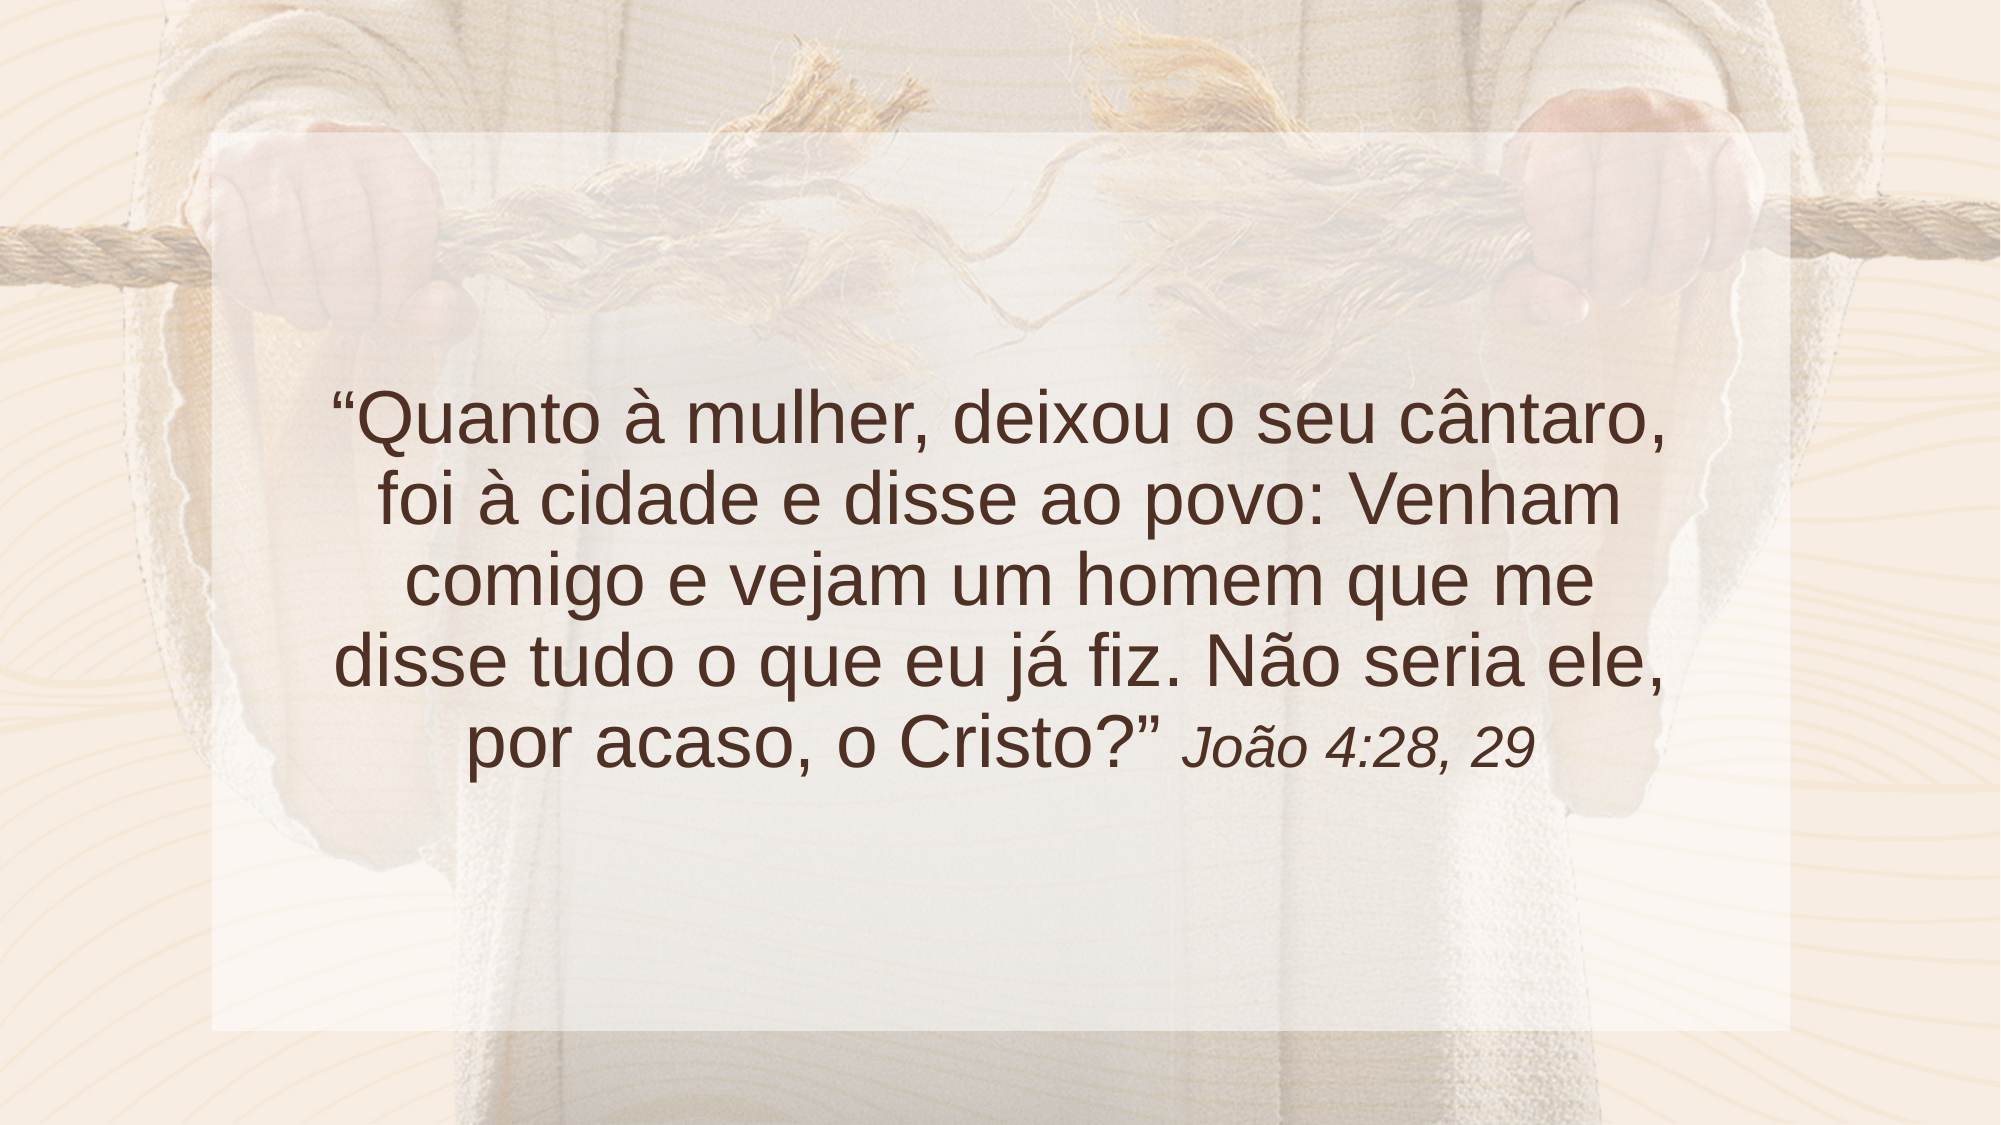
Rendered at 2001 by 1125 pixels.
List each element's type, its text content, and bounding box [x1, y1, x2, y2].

text_box [211, 132, 1791, 1031]
picture [0, 0, 2001, 1125]
text_box “Quanto à mulher, deixou o seu cântaro, foi à cidade e disse ao povo: Venham comigo e vejam um homem que me disse tudo o que eu já fiz. Não seria ele, por acaso, o Cristo?” João 4:28, 29 [315, 314, 1688, 849]
